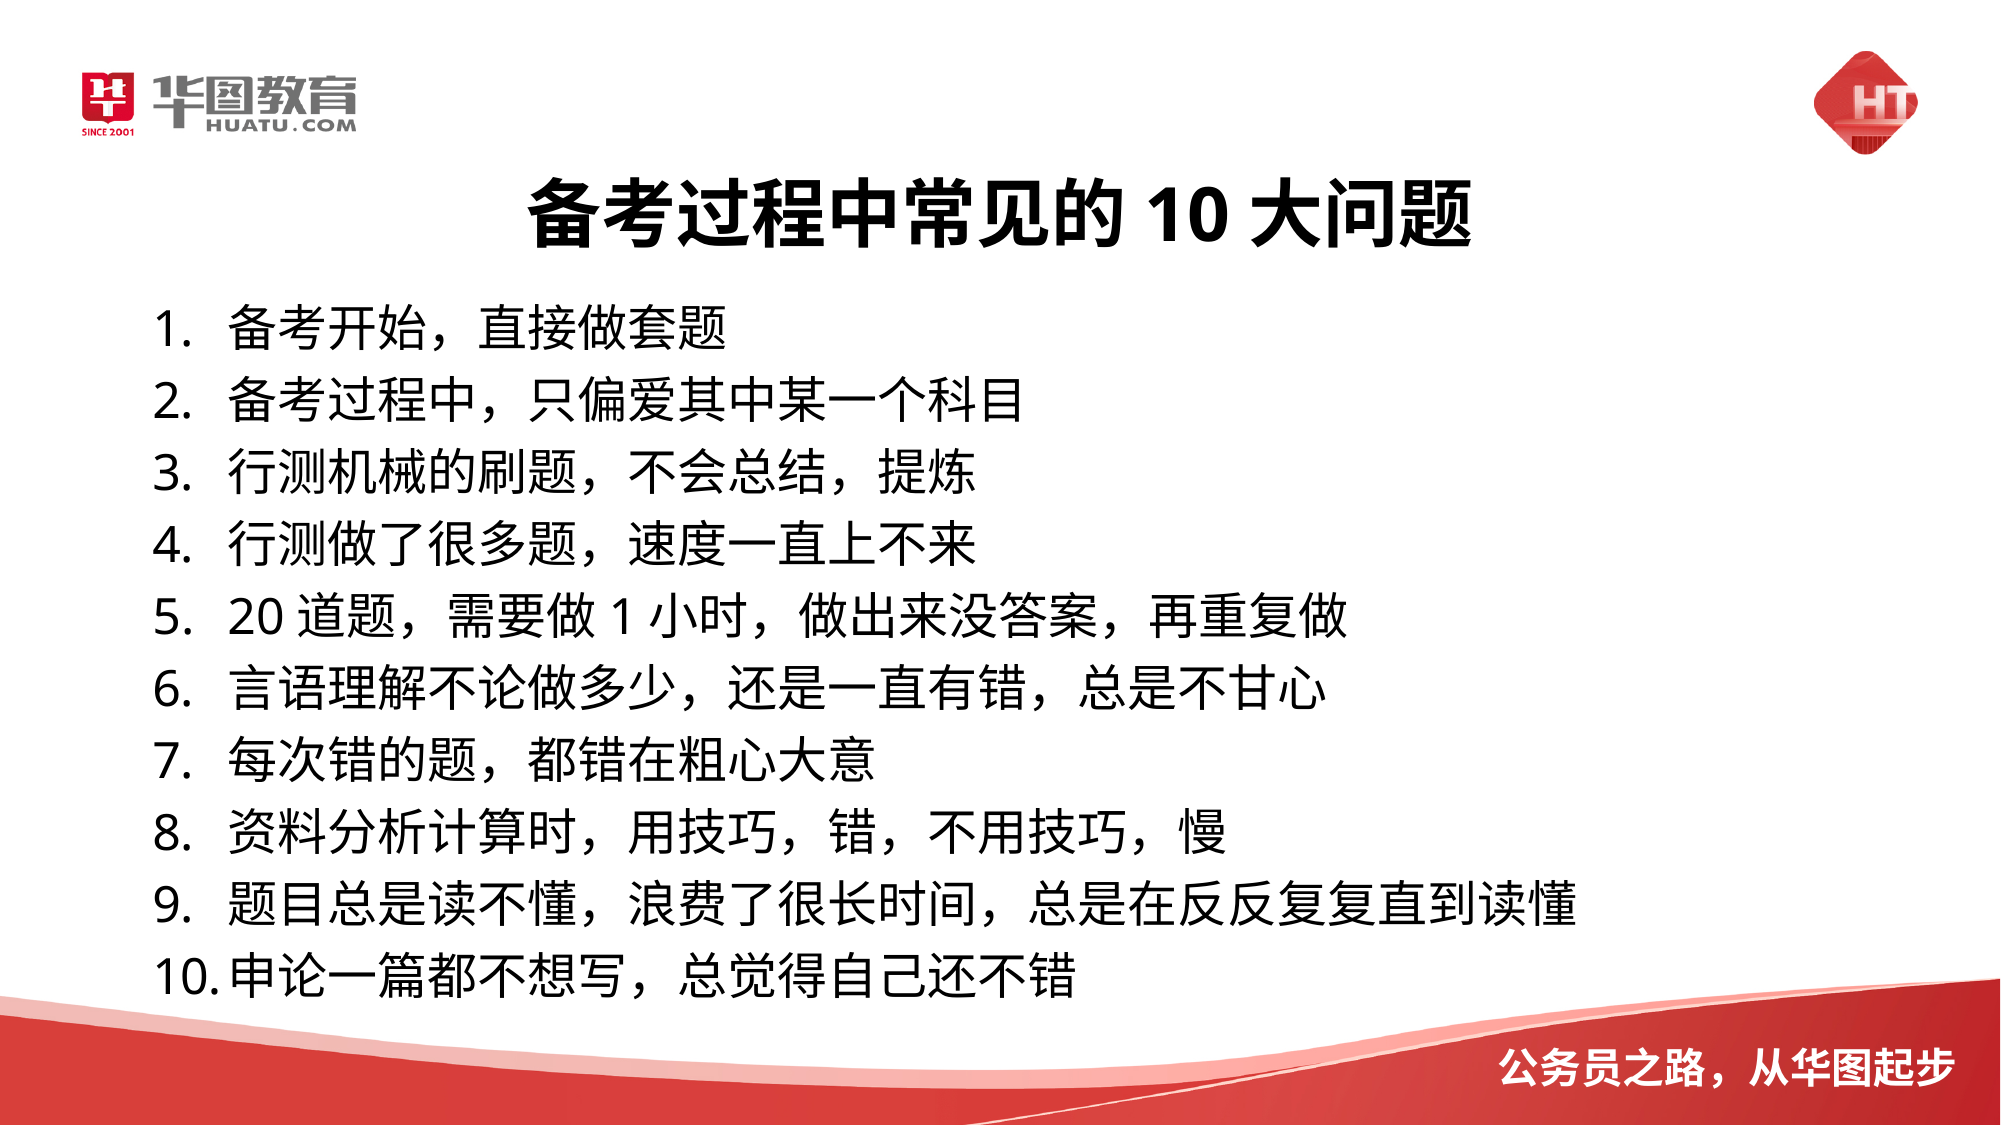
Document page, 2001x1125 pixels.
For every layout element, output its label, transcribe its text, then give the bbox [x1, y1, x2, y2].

title 备考过程中常见的10大问题 [135, 154, 1865, 280]
picture [0, 0, 2001, 1125]
list 备考开始，直接做套题 备考过程中，只偏爱其中某一个科目 行测机械的刷题，不会总结，提炼 行测做了很多题，速度一直上不来 20道题，需要做1小时，做出来没答案，再重复做 言语理解不论做多少，还是一直有错，总是不甘心 每次错的题，都错在粗心大意 资料分析计算时，用技巧，错，不用技巧，慢 题目总是读不懂，浪费了很长时间，总是在反反复复直到读懂 申论一篇都不想写，总觉得自己还不错 [137, 277, 1863, 1022]
